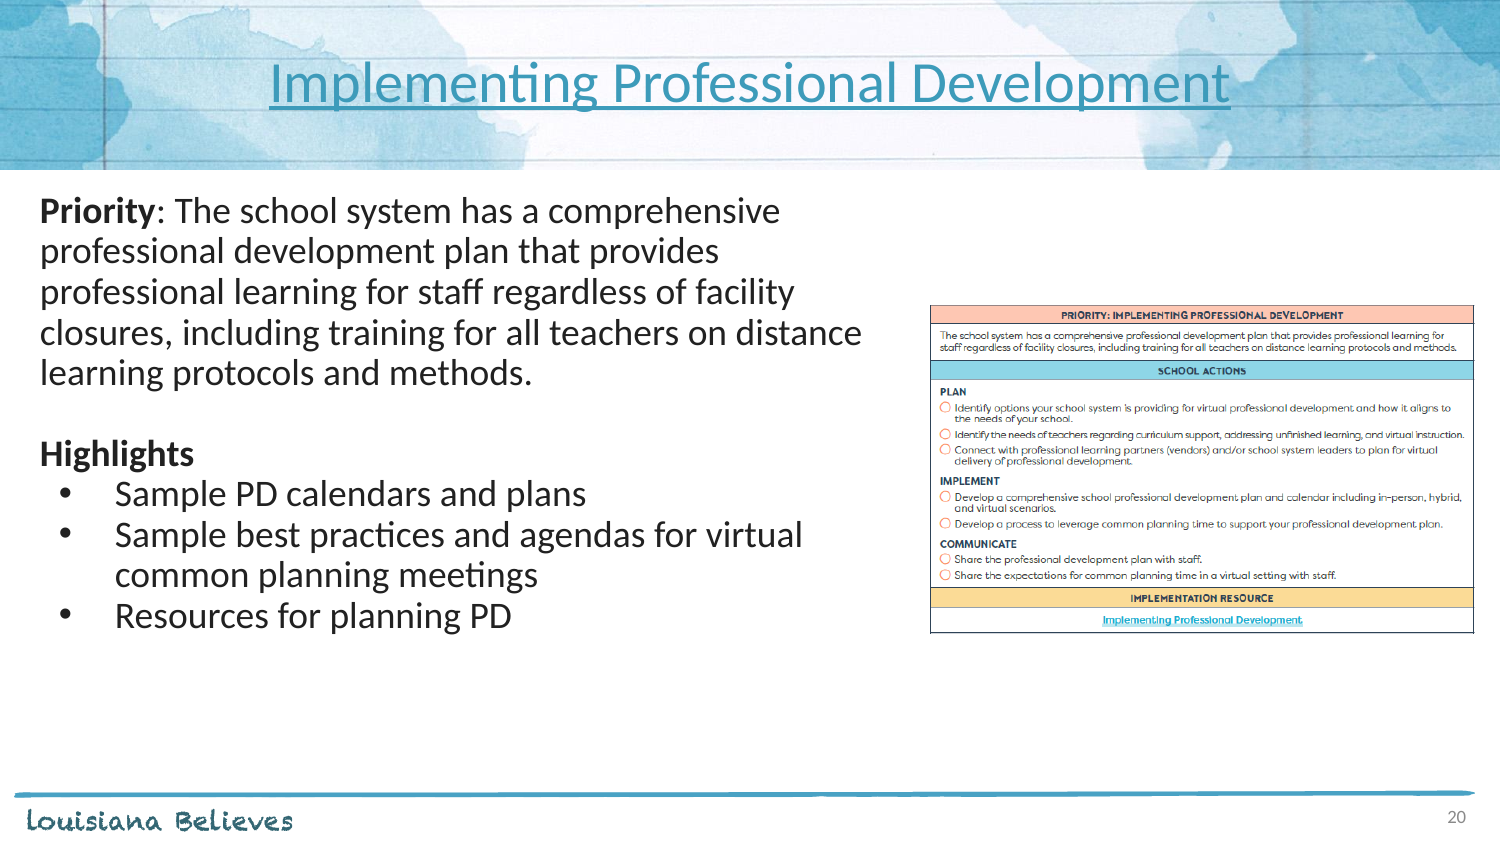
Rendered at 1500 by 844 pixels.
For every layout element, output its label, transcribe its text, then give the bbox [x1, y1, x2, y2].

picture [923, 300, 1476, 634]
picture [0, 786, 1488, 844]
list Priority: The school system has a comprehensive professional development plan that provides professional learning for staff regardless of facility closures, including training for all teachers on distance learning protocols and methods. Highlights Sample PD calendars and plans Sample best practices and agendas for virtual common planning meetings Resources for planning PD [24, 176, 899, 758]
title Implementing Professional Development [0, 0, 1500, 170]
